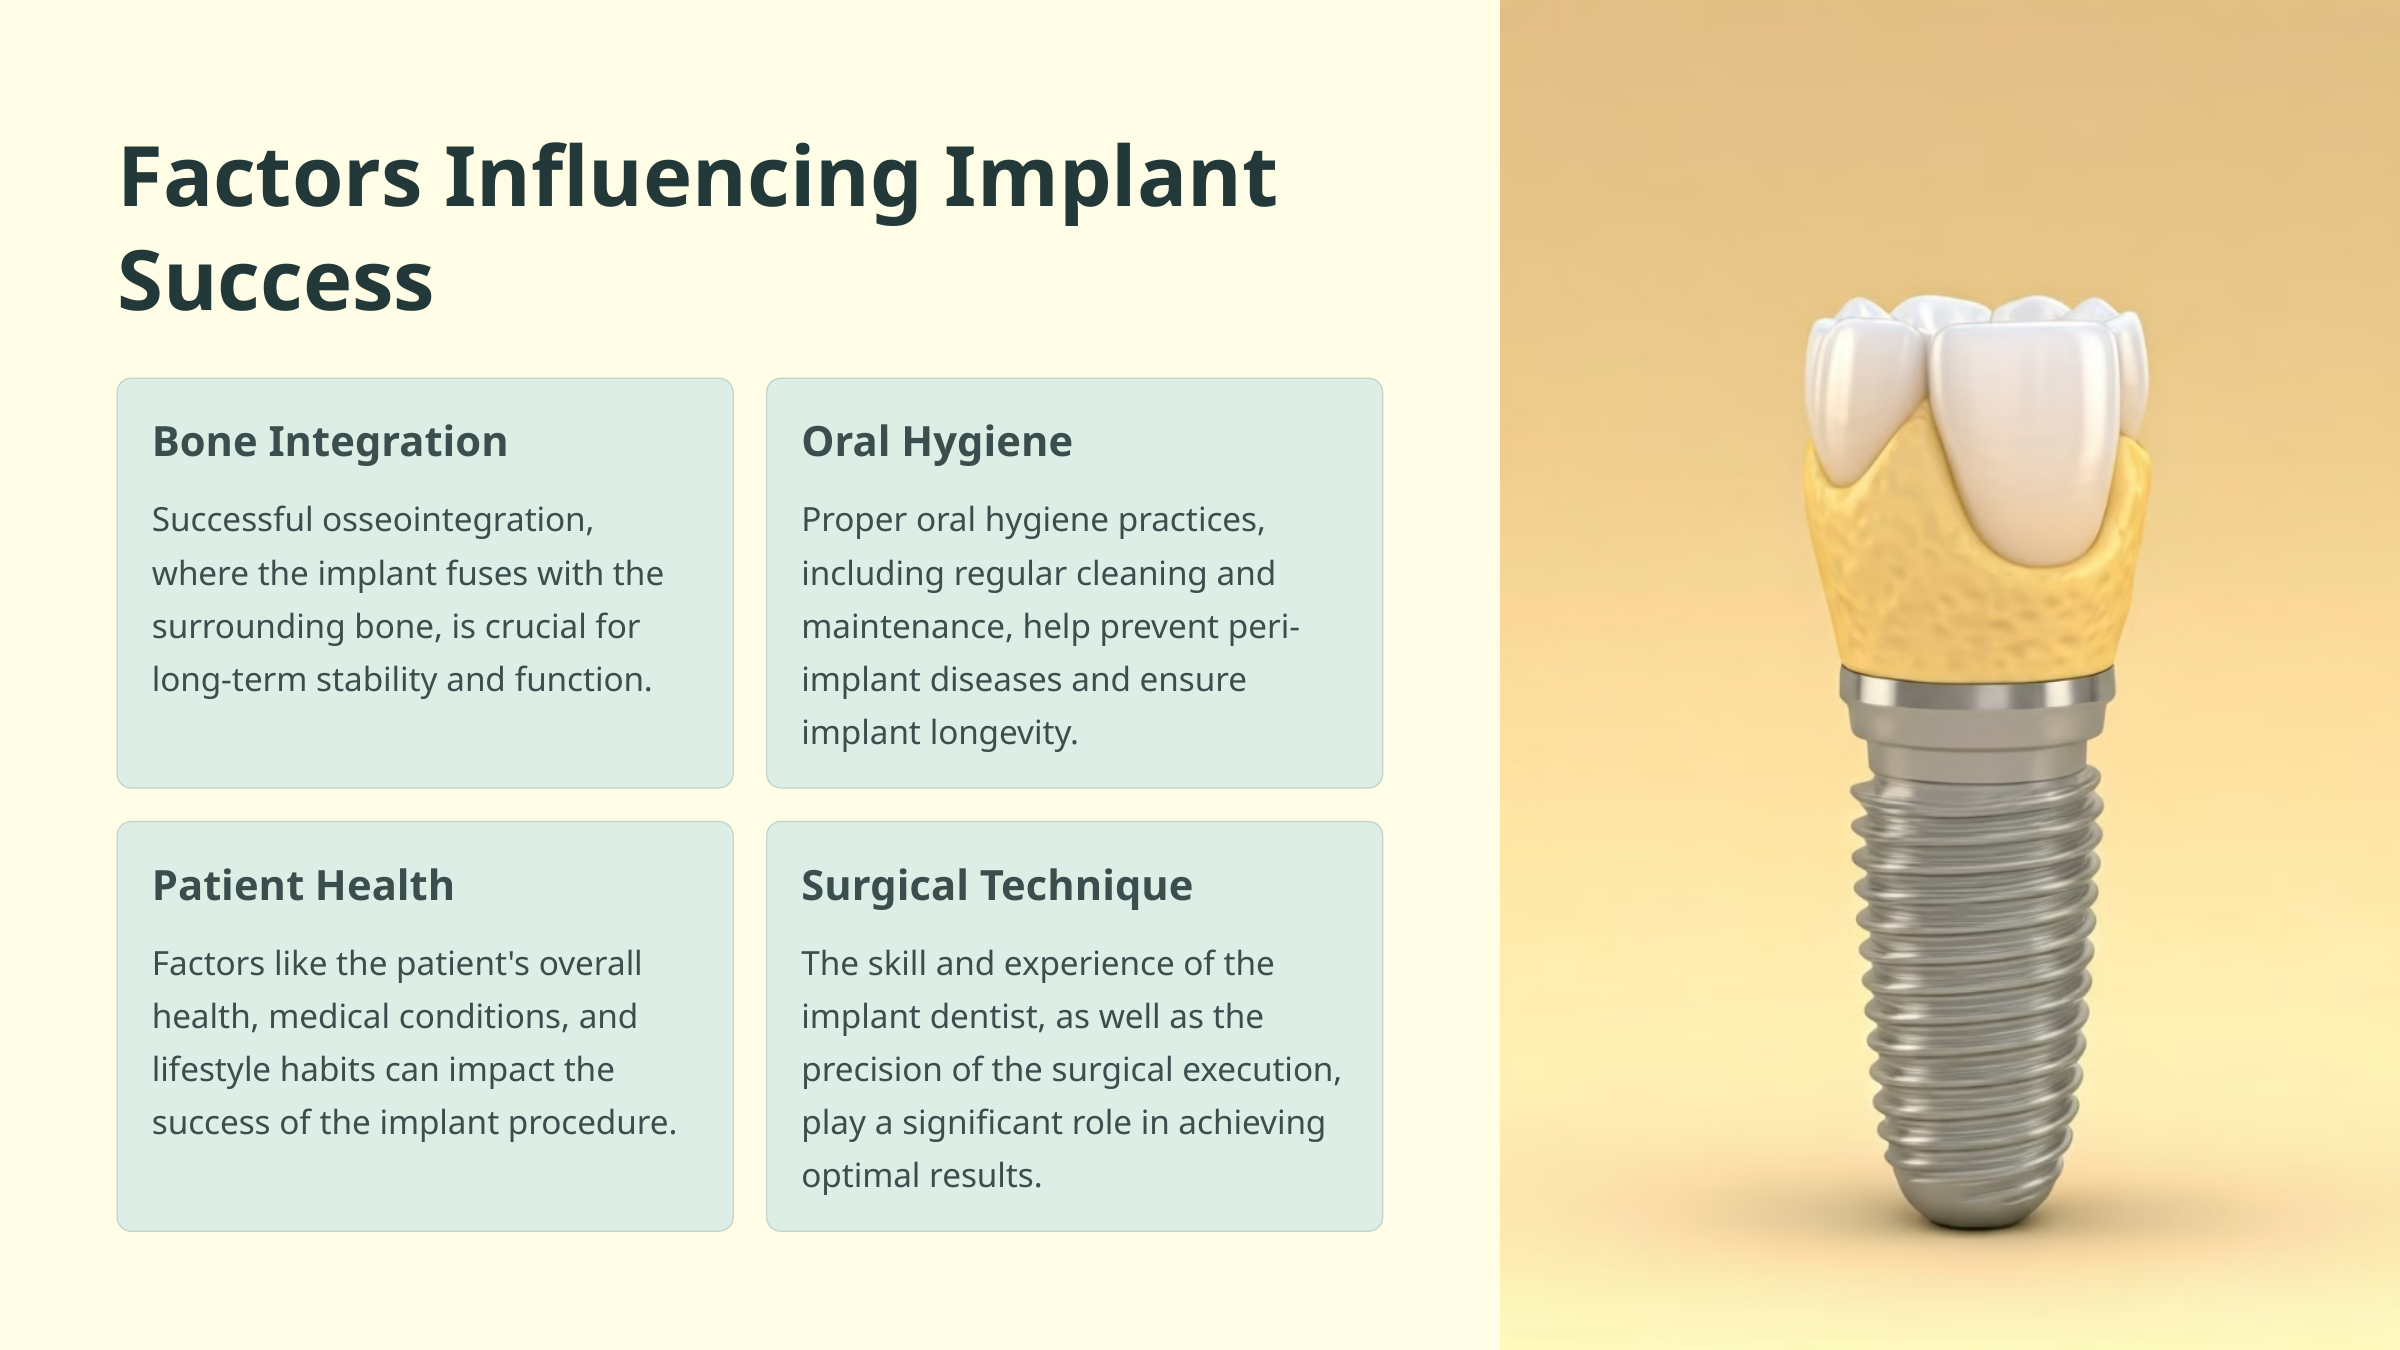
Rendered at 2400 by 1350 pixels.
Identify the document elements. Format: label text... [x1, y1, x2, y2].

text_box [766, 821, 1383, 1232]
picture [1499, 0, 2400, 1350]
text_box Patient Health [151, 856, 571, 909]
text_box Factors Influencing Implant Success [117, 118, 1383, 328]
text_box [766, 378, 1383, 788]
text_box Bone Integration [151, 412, 571, 466]
text_box [117, 378, 734, 788]
text_box Oral Hygiene [801, 412, 1220, 466]
text_box Successful osseointegration, where the implant fuses with the surrounding bone, is crucial for long-term stability and function. [151, 485, 699, 700]
text_box [117, 821, 734, 1232]
text_box The skill and experience of the implant dentist, as well as the precision of the surgical execution, play a significant role in achieving optimal results. [801, 928, 1348, 1197]
text_box Proper oral hygiene practices, including regular cleaning and maintenance, help prevent peri-implant diseases and ensure implant longevity. [801, 485, 1348, 754]
text_box Surgical Technique [801, 856, 1237, 909]
text_box Factors like the patient's overall health, medical conditions, and lifestyle habits can impact the success of the implant procedure. [151, 928, 699, 1143]
